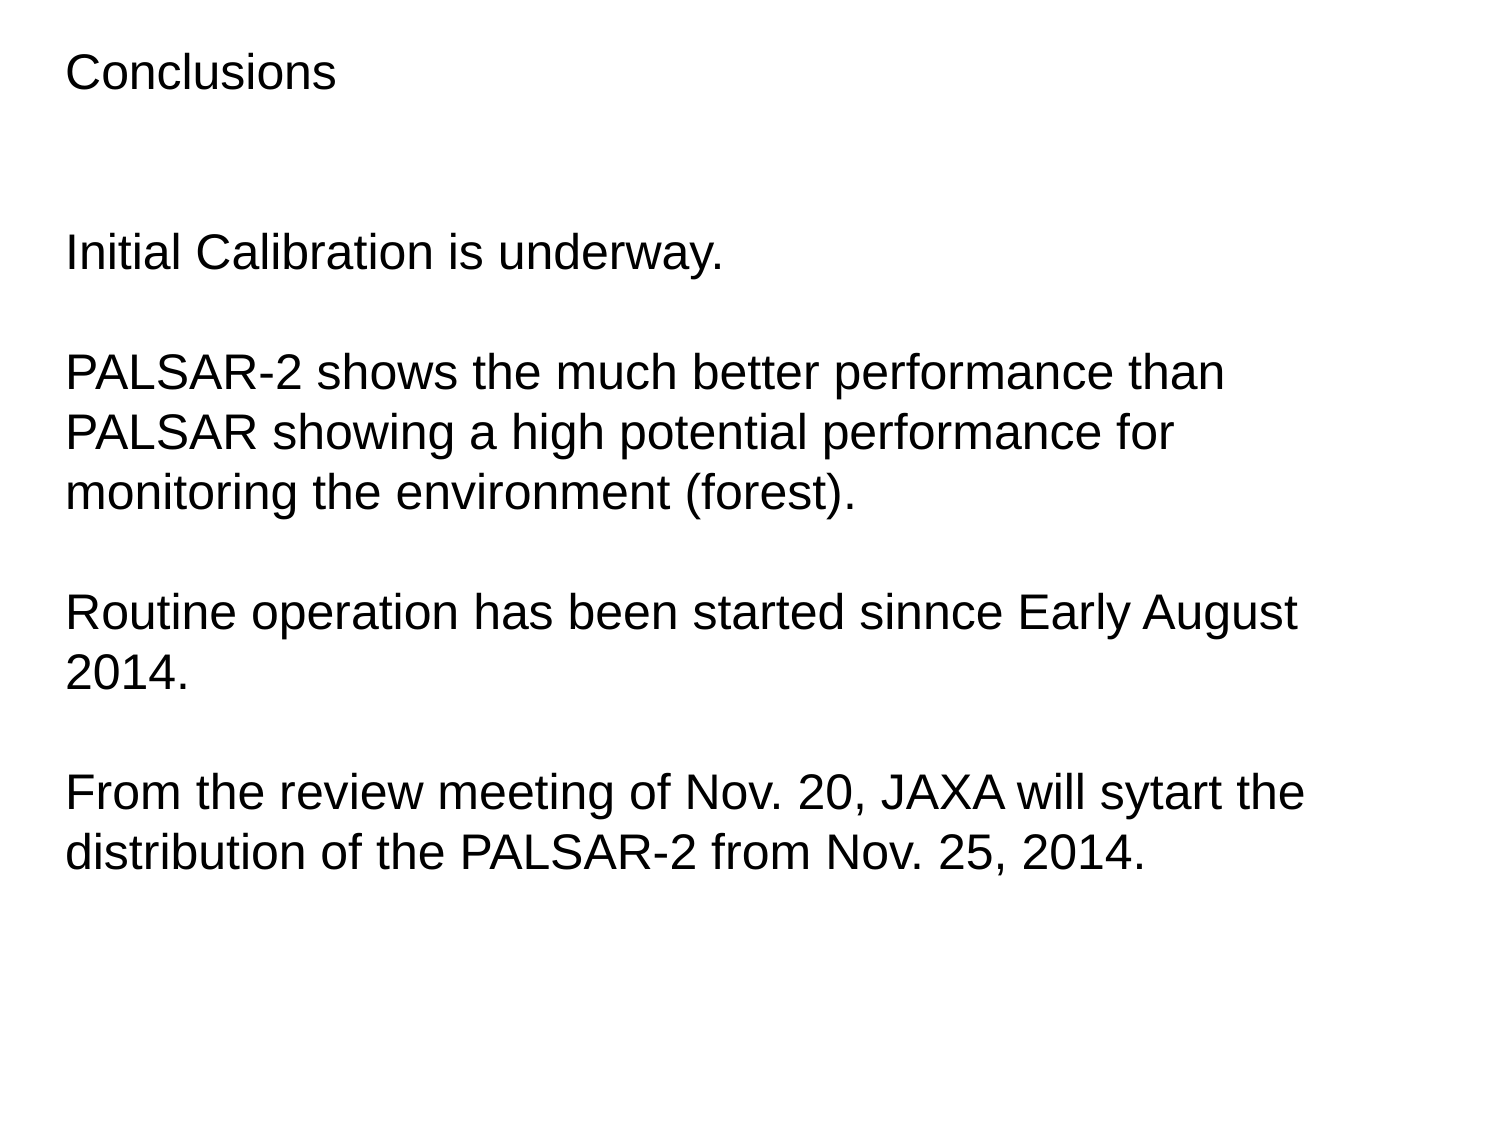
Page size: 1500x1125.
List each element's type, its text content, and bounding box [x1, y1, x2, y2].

text_box Conclusions Initial Calibration is underway. PALSAR-2 shows the much better performance than PALSAR showing a high potential performance for monitoring the environment (forest). Routine operation has been started sinnce Early August 2014. From the review meeting of Nov. 20, JAXA will sytart the distribution of the PALSAR-2 from Nov. 25, 2014. [50, 31, 1434, 887]
